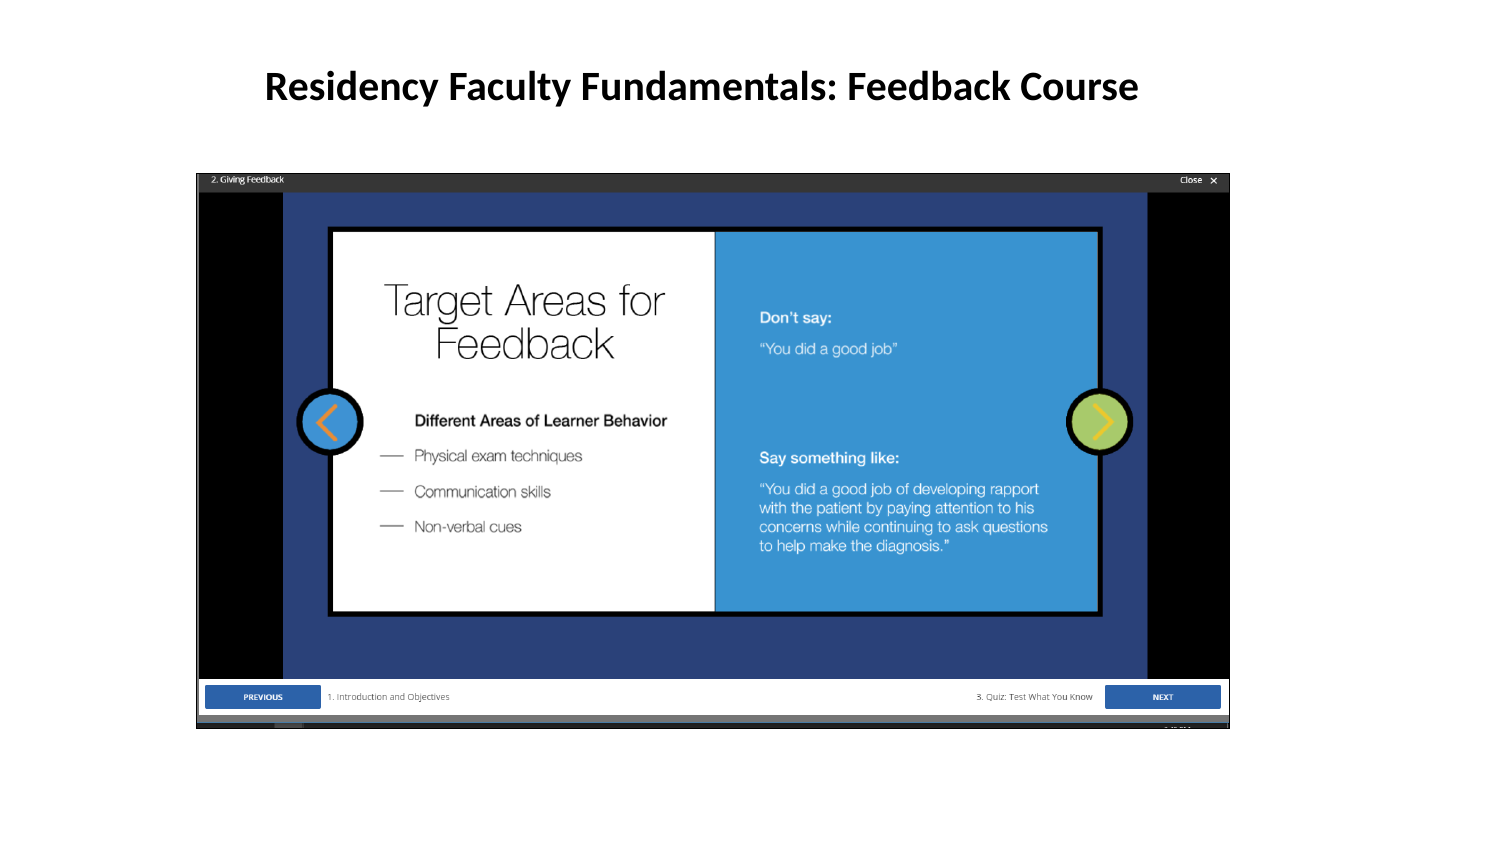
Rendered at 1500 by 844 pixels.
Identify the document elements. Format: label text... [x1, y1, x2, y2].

title Residency Faculty Fundamentals: Feedback Course [249, 46, 1175, 117]
picture [195, 172, 1231, 730]
